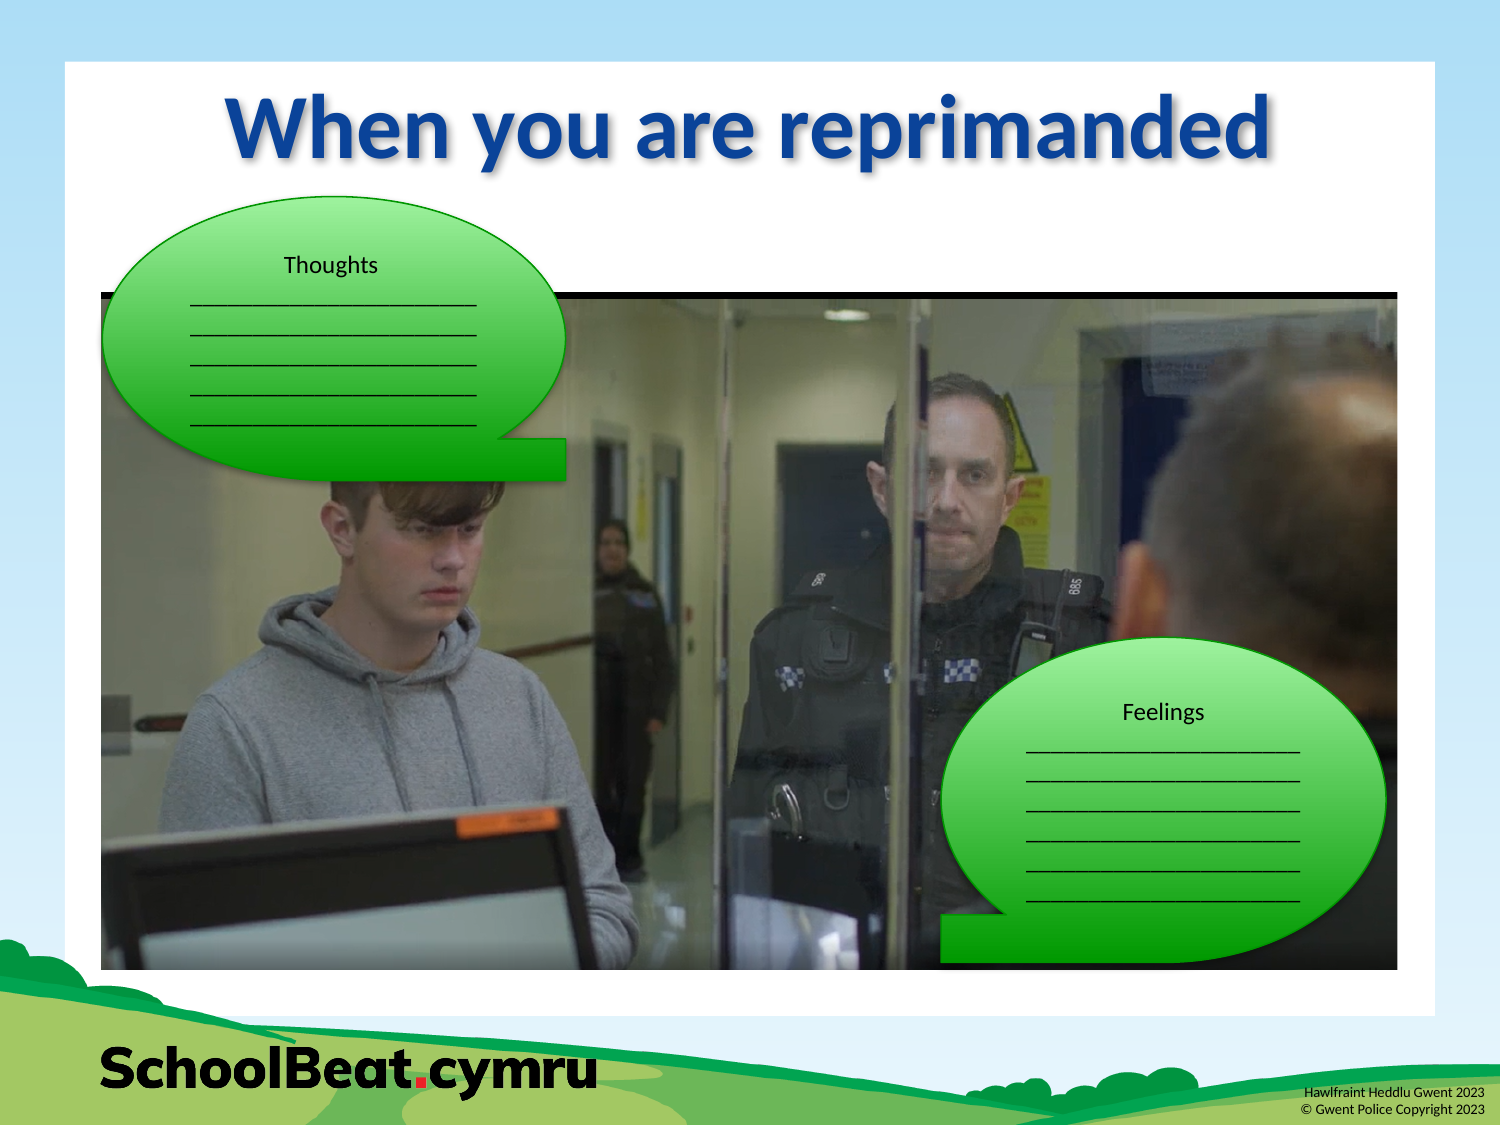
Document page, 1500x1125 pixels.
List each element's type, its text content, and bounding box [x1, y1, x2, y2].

list When you are reprimanded [89, 75, 1409, 197]
text_box Thoughts ___________________________________________________________________________________________________________________ [114, 195, 554, 291]
picture [0, 292, 1500, 1125]
